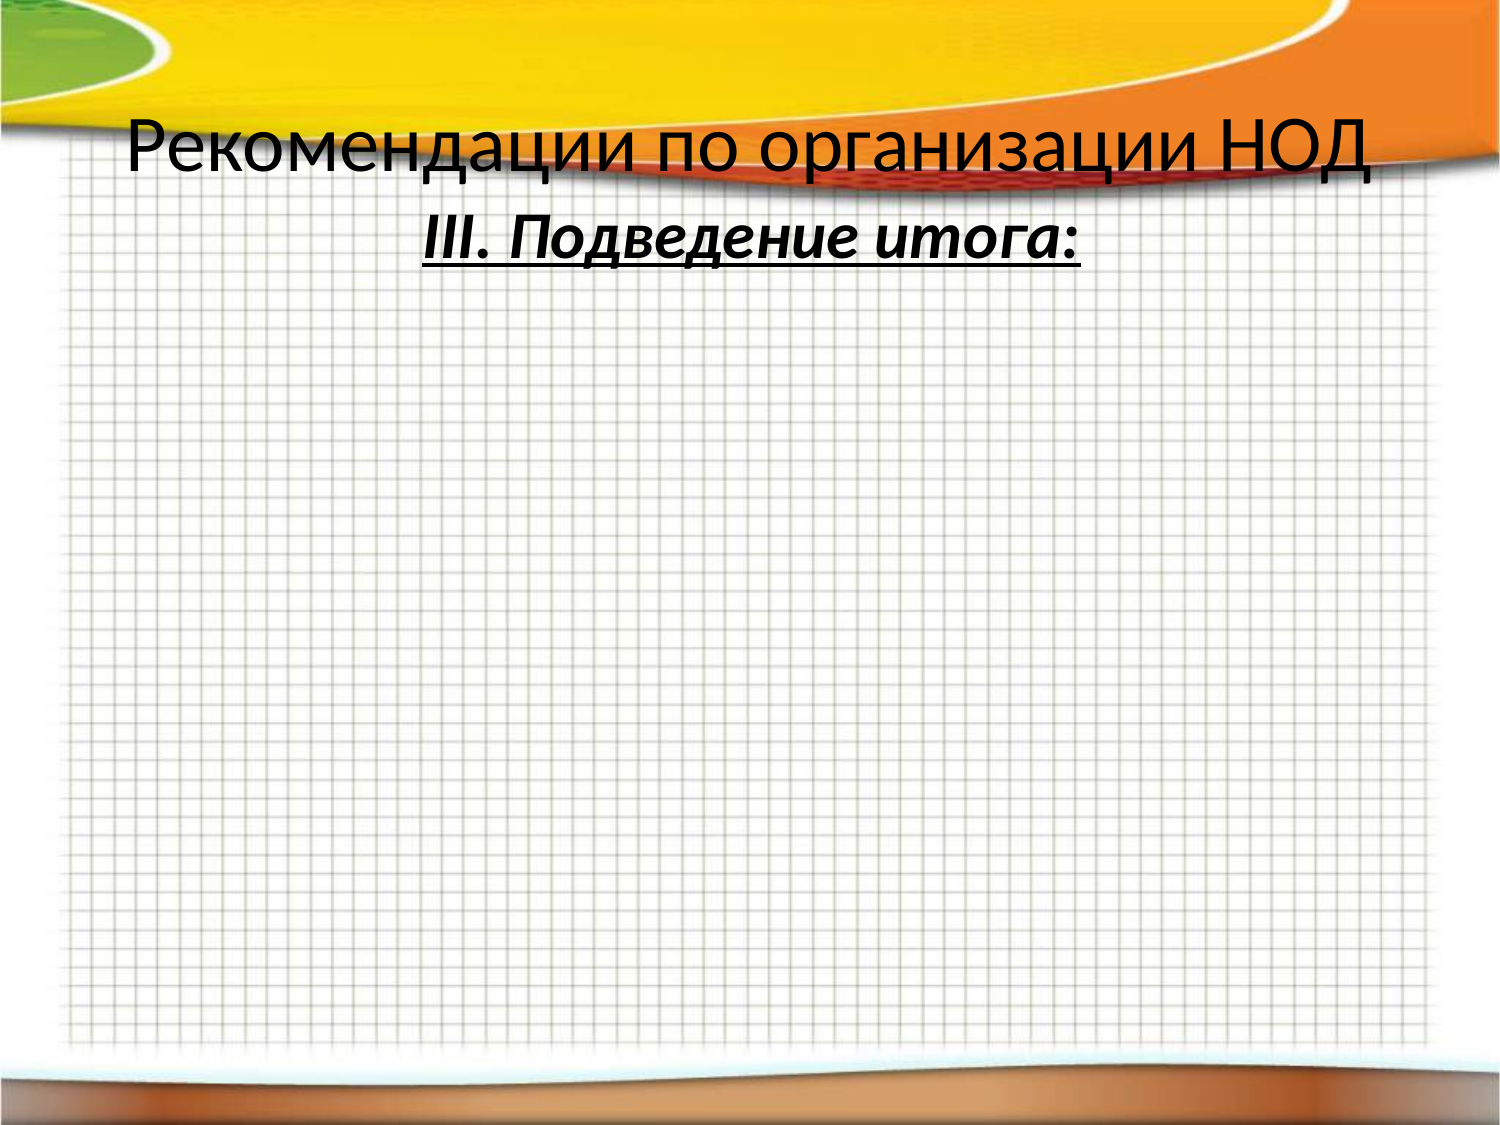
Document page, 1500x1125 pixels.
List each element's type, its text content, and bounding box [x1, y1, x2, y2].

title Рекомендации по организации НОД [75, 45, 1425, 233]
picture [0, 0, 1500, 1125]
list III. Подведение итога: [76, 184, 1427, 1017]
